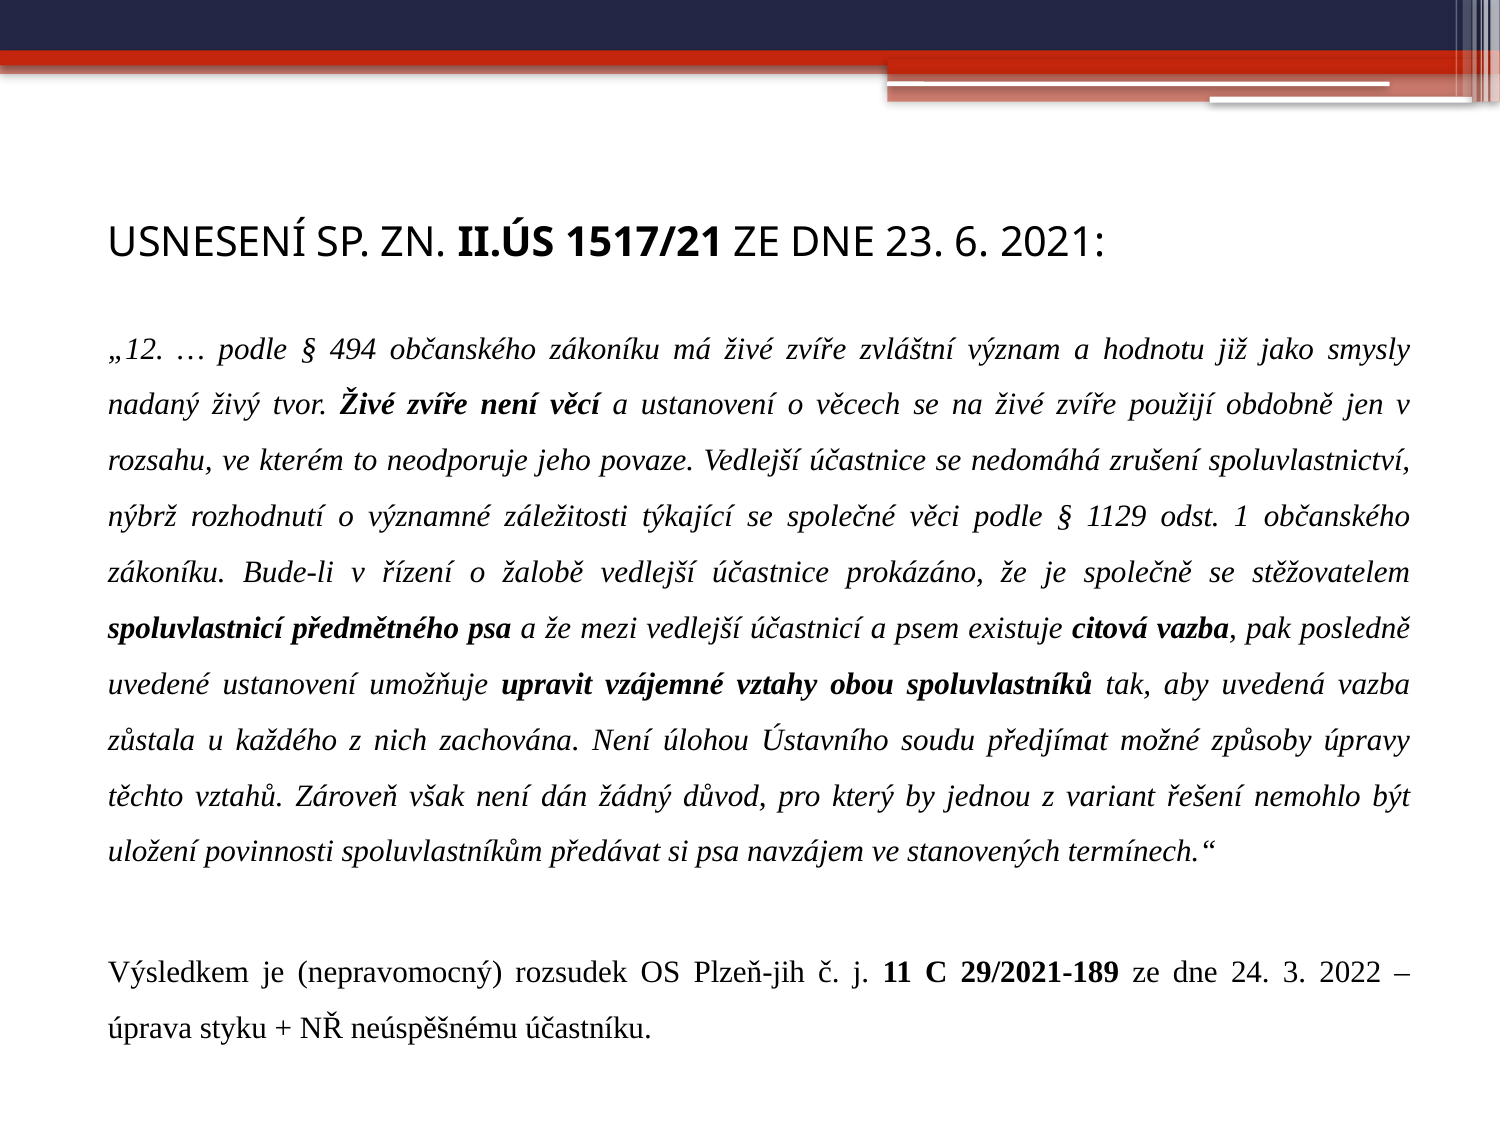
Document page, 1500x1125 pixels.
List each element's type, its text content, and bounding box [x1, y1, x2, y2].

list Usnesení sp. zn. II.ÚS 1517/21 ze dne 23. 6. 2021: „12. … podle § 494 občanského zákoníku má živé zvíře zvláštní význam a hodnotu již jako smysly nadaný živý tvor. Živé zvíře není věcí a ustanovení o věcech se na živé zvíře použijí obdobně jen v rozsahu, ve kterém to neodporuje jeho povaze. Vedlejší účastnice se nedomáhá zrušení spoluvlastnictví, nýbrž rozhodnutí o významné záležitosti týkající se společné věci podle § 1129 odst. 1 občanského zákoníku. Bude-li v řízení o žalobě vedlejší účastnice prokázáno, že je společně se stěžovatelem spoluvlastnicí předmětného psa a že mezi vedlejší účastnicí a psem existuje citová vazba, pak posledně uvedené ustanovení umožňuje upravit vzájemné vztahy obou spoluvlastníků tak, aby uvedená vazba zůstala u každého z nich zachována. Není úlohou Ústavního soudu předjímat možné způsoby úpravy těchto vztahů. Zároveň však není dán žádný důvod, pro který by jednou z variant řešení nemohlo být uložení povinnosti spoluvlastníkům předávat si psa navzájem ve stanovených termínech.“ Výsledkem je (nepravomocný) rozsudek OS Plzeň-jih č. j. 11 C 29/2021-189 ze dne 24. 3. 2022 – úprava styku + NŘ neúspěšnému účastníku. [76, 208, 1425, 1083]
